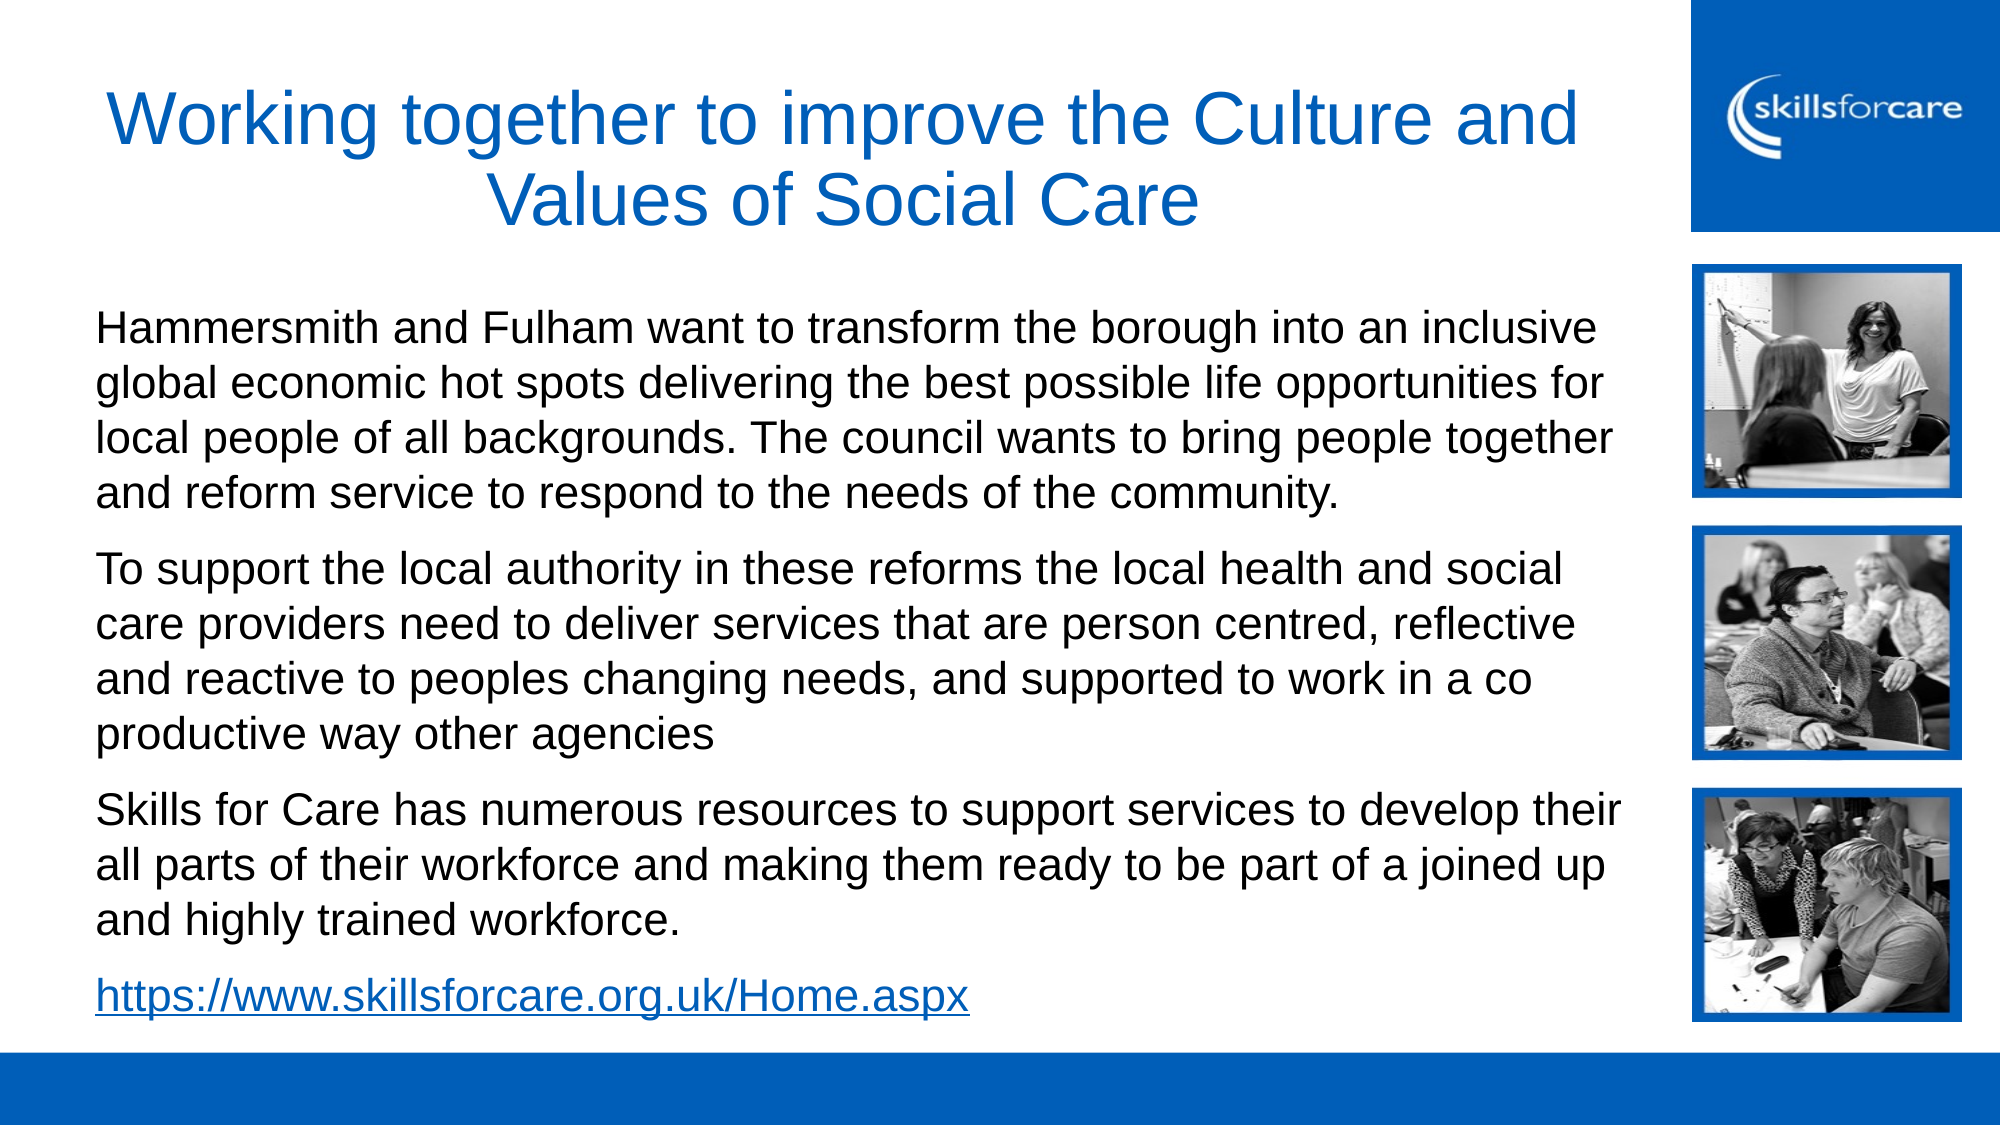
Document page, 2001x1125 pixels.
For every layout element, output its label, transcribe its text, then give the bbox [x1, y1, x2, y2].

picture [1691, 0, 2000, 232]
list Hammersmith and Fulham want to transform the borough into an inclusive global economic hot spots delivering the best possible life opportunities for local people of all backgrounds. The council wants to bring people together and reform service to respond to the needs of the community. To support the local authority in these reforms the local health and social care providers need to deliver services that are person centred, reflective and reactive to peoples changing needs, and supported to work in a co productive way other agencies Skills for Care has numerous resources to support services to develop their all parts of their workforce and making them ready to be part of a joined up and highly trained workforce. https://www.skillsforcare.org.uk/Home.aspx [80, 290, 1662, 835]
picture [1692, 264, 1962, 1022]
title Working together to improve the Culture and Values of Social Care [79, 71, 1609, 179]
